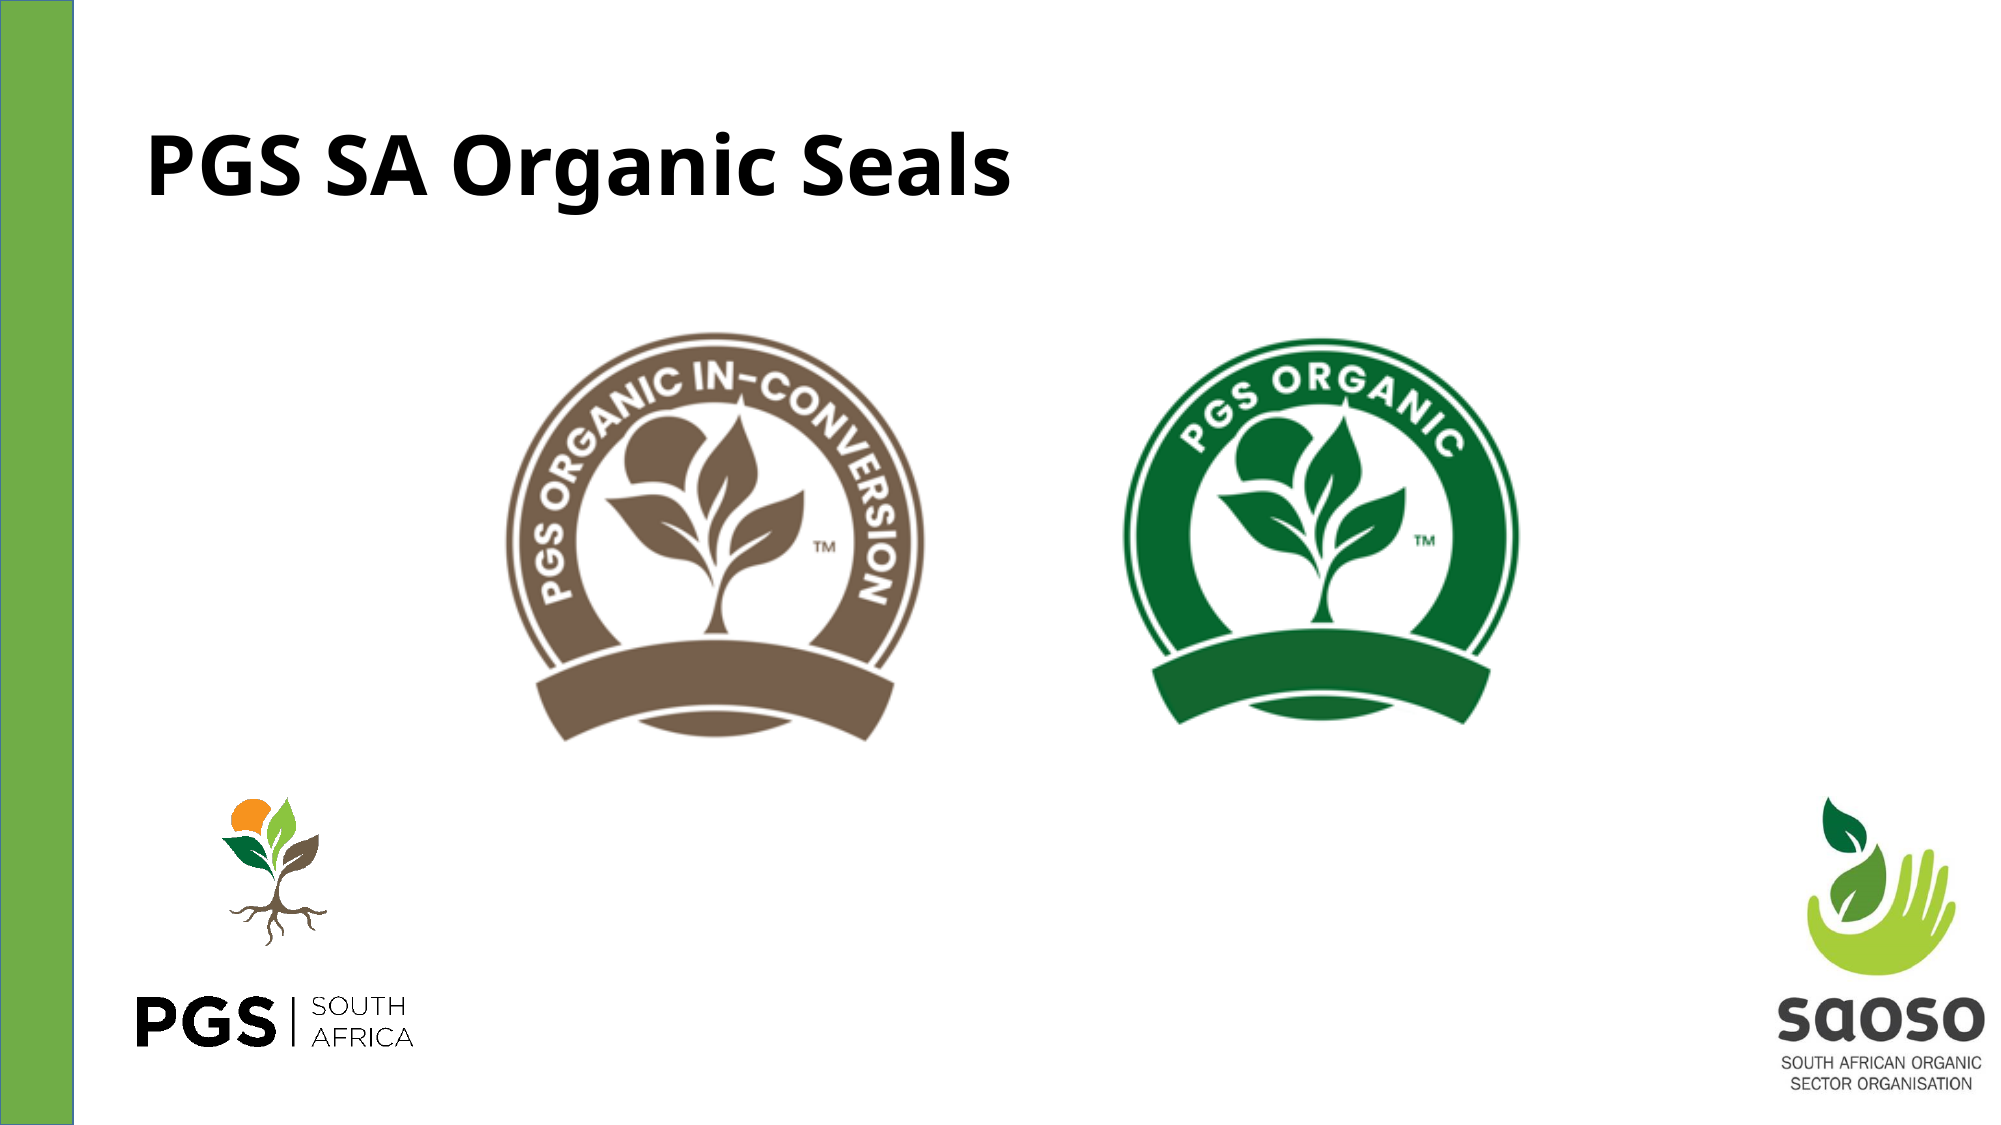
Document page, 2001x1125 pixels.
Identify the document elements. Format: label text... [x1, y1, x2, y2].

title PGS SA Organic Seals [136, 59, 1863, 278]
picture [1775, 796, 1987, 1103]
picture [1115, 326, 1534, 743]
picture [494, 326, 937, 755]
picture [137, 797, 414, 1047]
